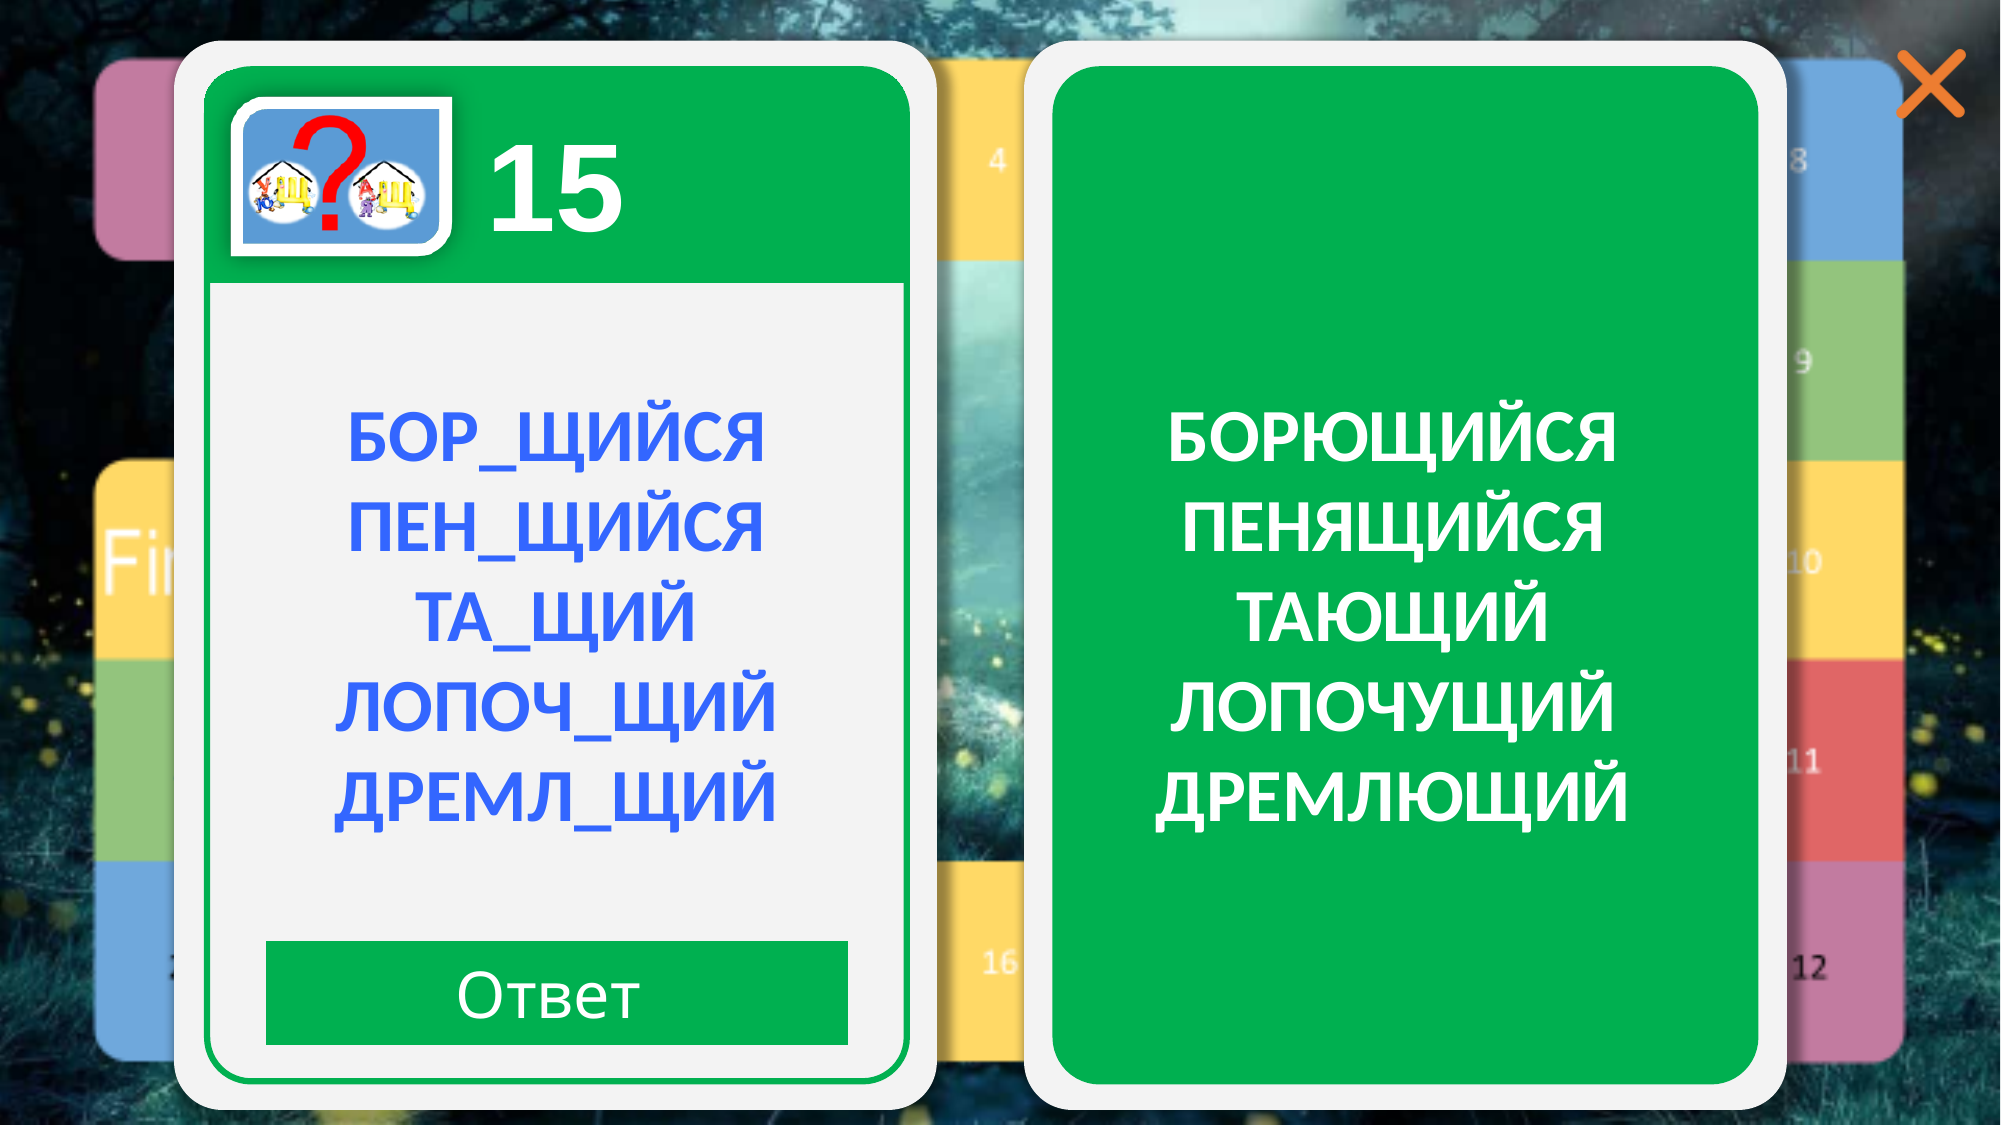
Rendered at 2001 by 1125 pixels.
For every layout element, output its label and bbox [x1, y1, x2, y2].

text_box [1024, 40, 1787, 1110]
picture [0, 0, 2001, 1125]
text_box [174, 40, 937, 1110]
picture [194, 60, 488, 292]
